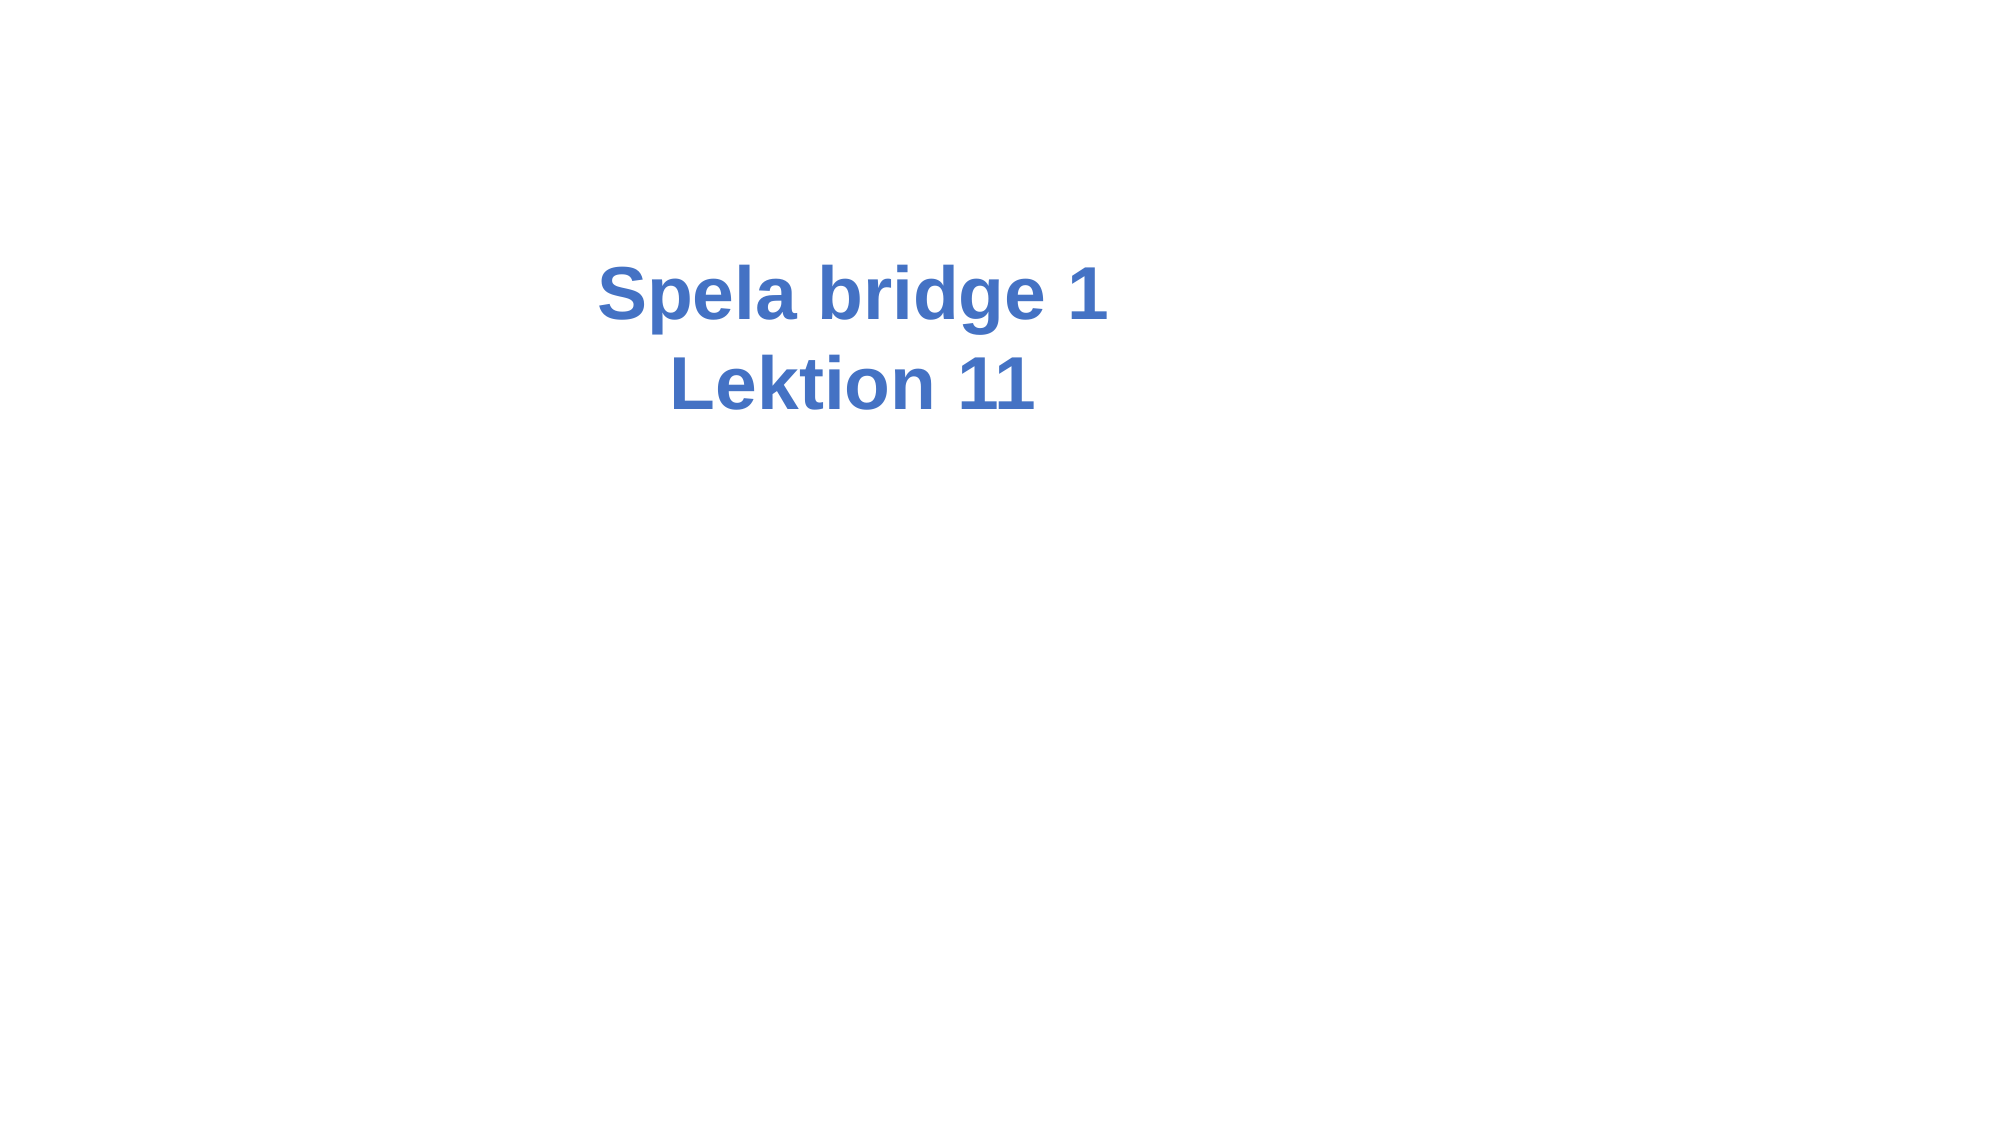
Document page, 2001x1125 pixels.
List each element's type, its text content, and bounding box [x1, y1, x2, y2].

text_box Spela bridge 1 Lektion 11 [417, 237, 1289, 432]
